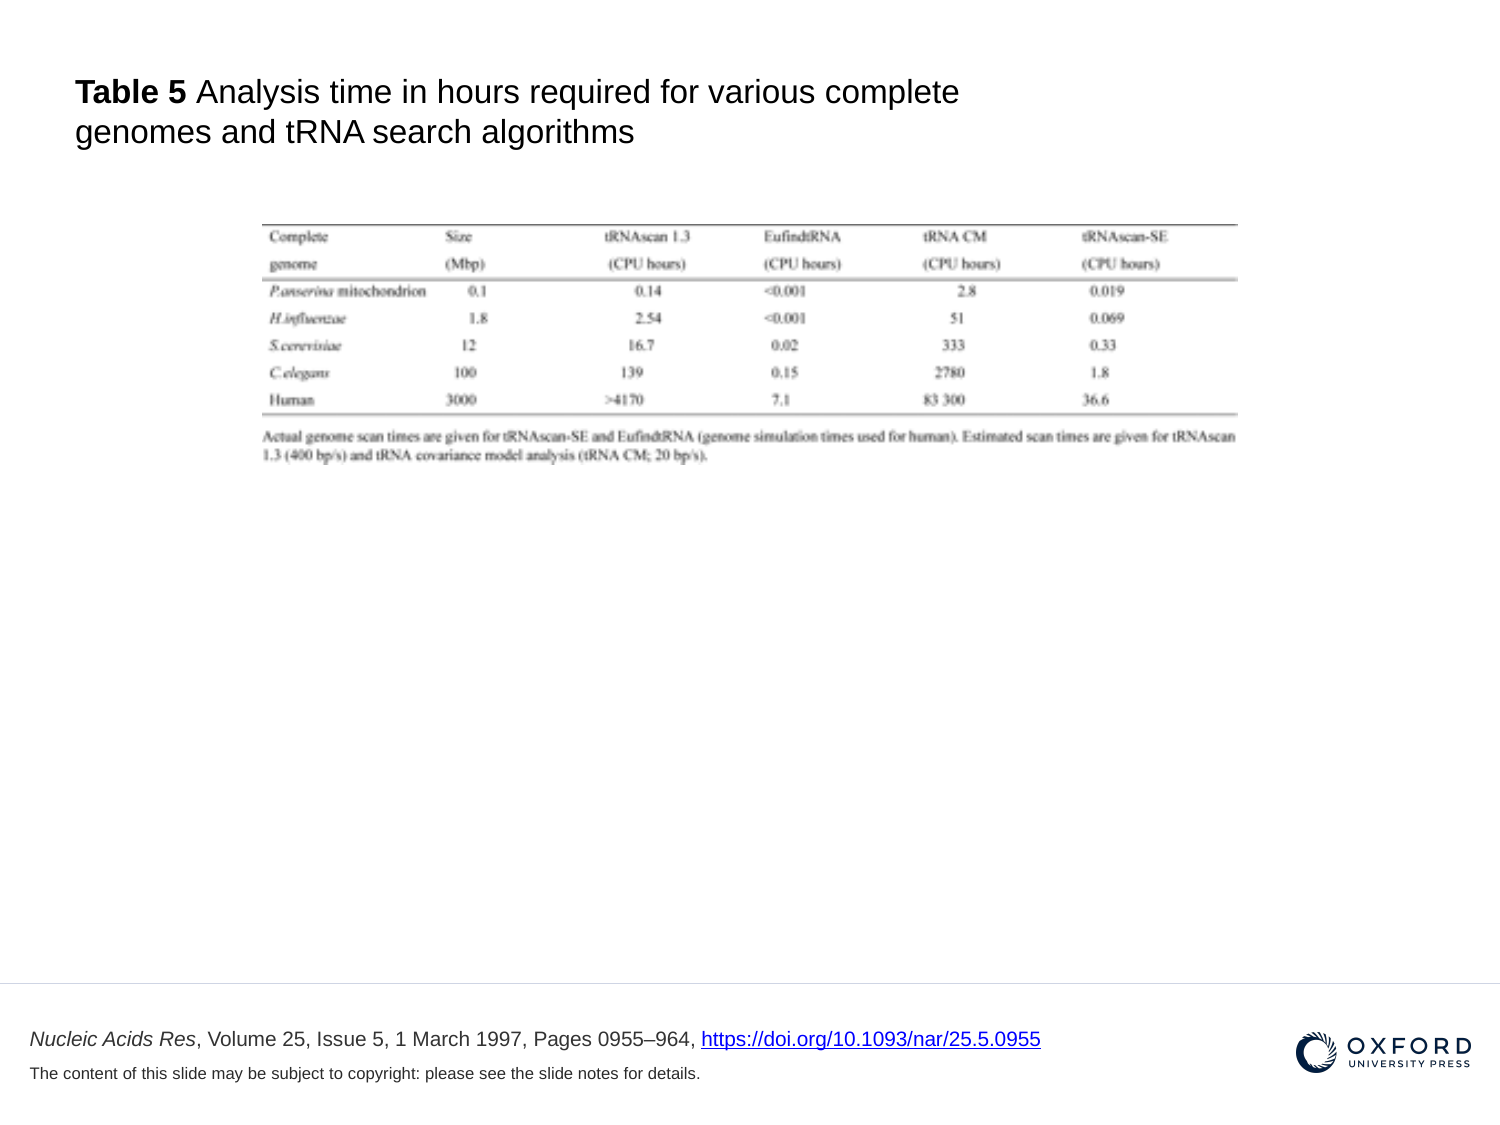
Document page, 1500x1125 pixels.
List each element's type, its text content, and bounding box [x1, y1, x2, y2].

footer Nucleic Acids Res, Volume 25, Issue 5, 1 March 1997, Pages 0955–964, https://doi.org/10.1093/nar/25.5.0955 The content of this slide may be subject to copyright: please see the slide notes for details. [0, 983, 1260, 1125]
title Table 5 Analysis time in hours required for various complete genomes and tRNA search algorithms [75, 69, 1078, 171]
picture [262, 224, 1238, 465]
picture [1296, 1032, 1471, 1073]
